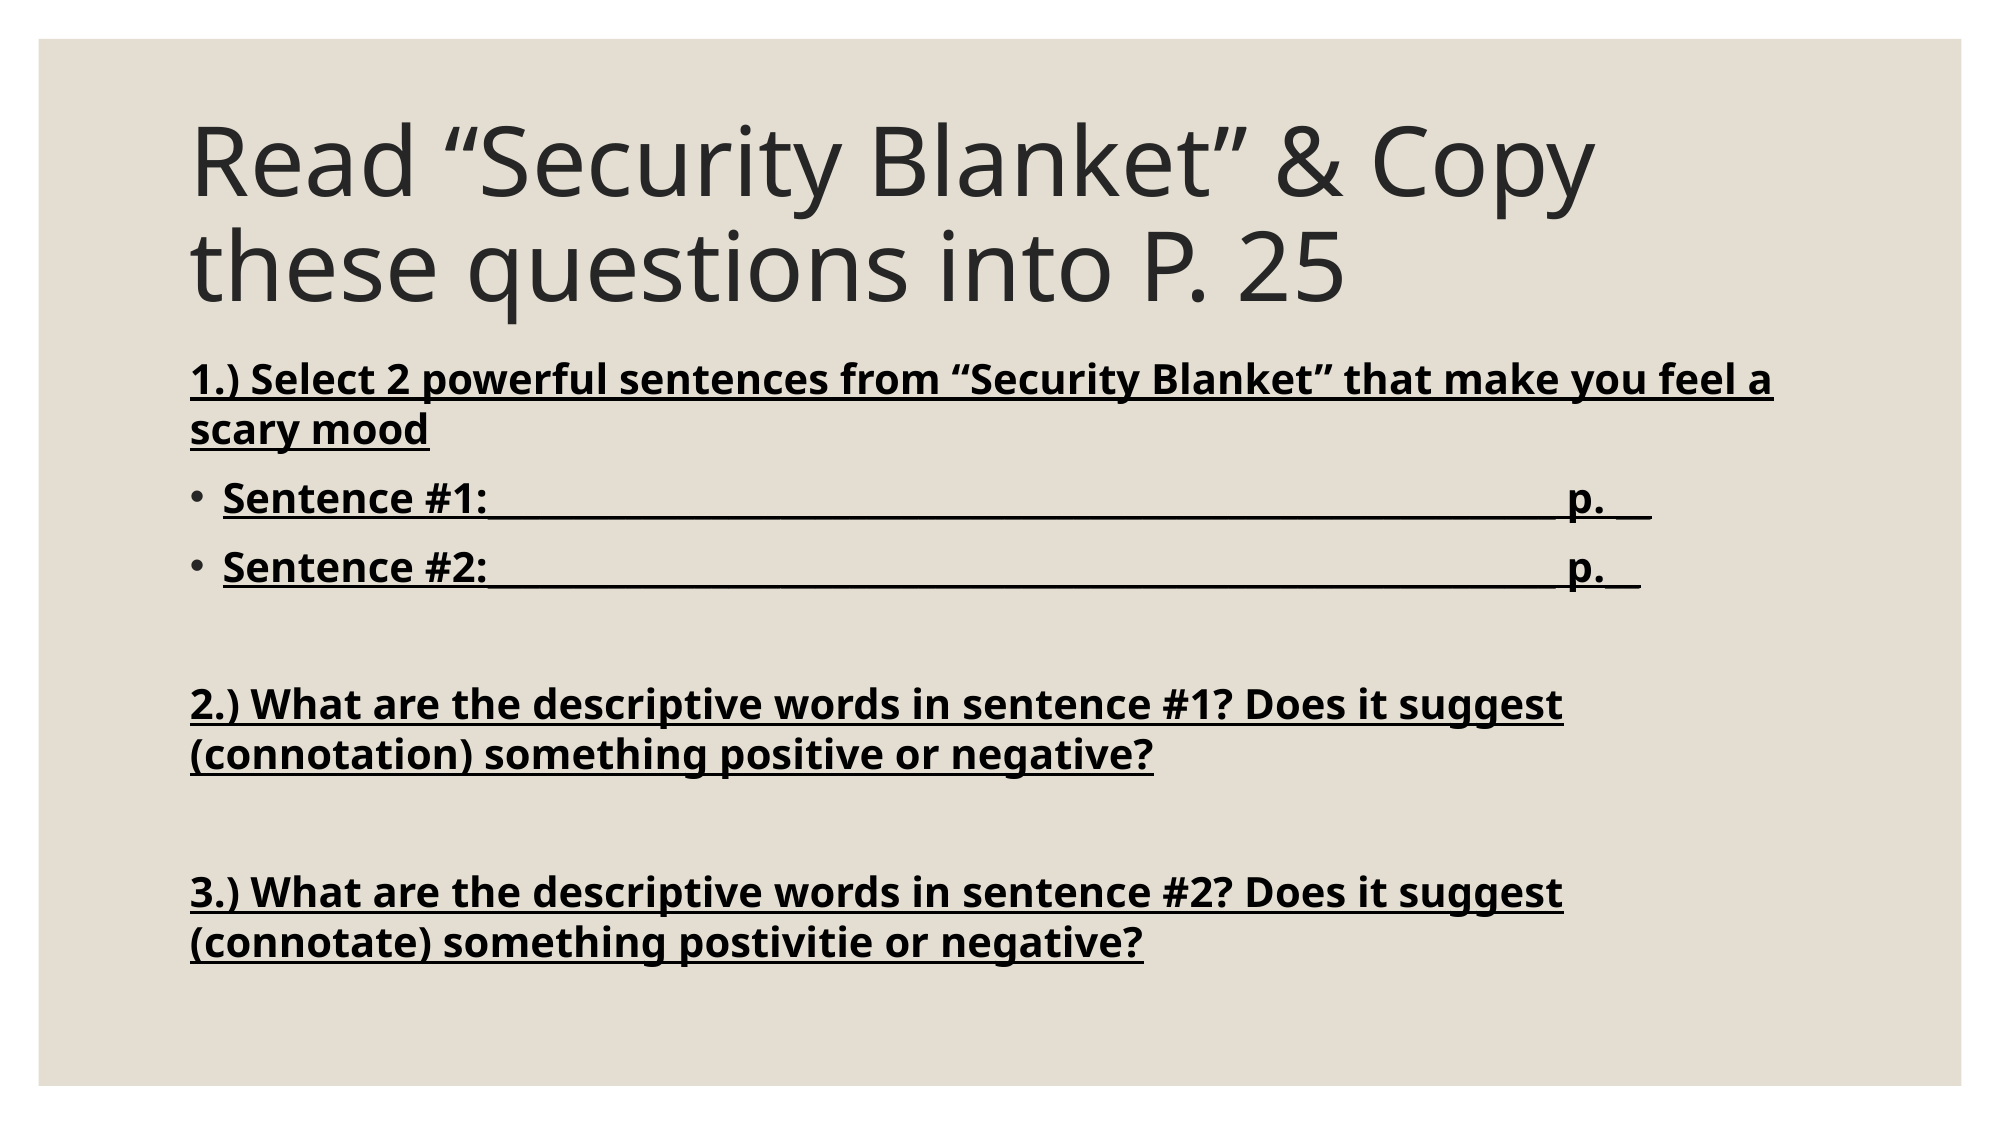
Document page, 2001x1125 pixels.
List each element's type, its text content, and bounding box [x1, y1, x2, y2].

list 1.) Select 2 powerful sentences from “Security Blanket” that make you feel a scary mood Sentence #1:______________________________________________________________ p. __ Sentence #2:______________________________________________________________ p.__ 2.) What are the descriptive words in sentence #1? Does it suggest (connotation) something positive or negative? 3.) What are the descriptive words in sentence #2? Does it suggest (connotate) something postivitie or negative? [174, 345, 1825, 990]
title Read “Security Blanket” & Copy these questions into P. 25 [174, 105, 1825, 331]
